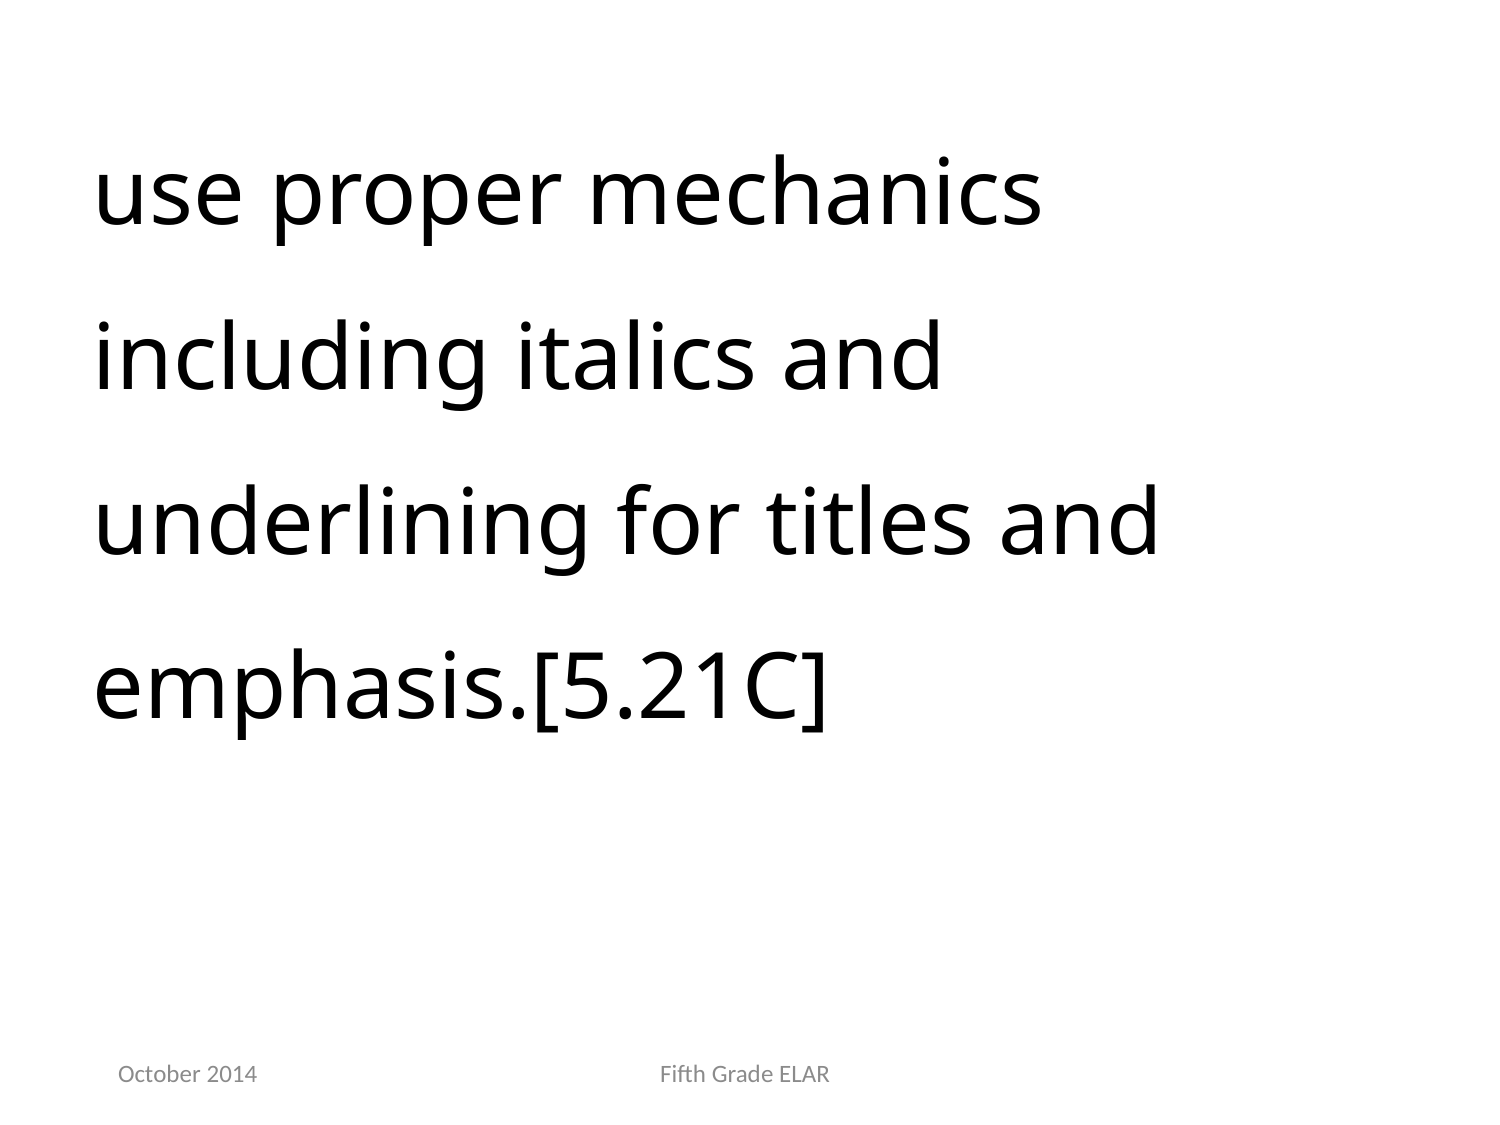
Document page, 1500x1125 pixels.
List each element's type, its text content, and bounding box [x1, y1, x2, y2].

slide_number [103, 1042, 441, 1103]
footer Fifth Grade ELAR [492, 1042, 999, 1103]
subtitle use proper mechanics including italics and underlining for titles and emphasis.[5.21C] [78, 70, 1429, 1014]
